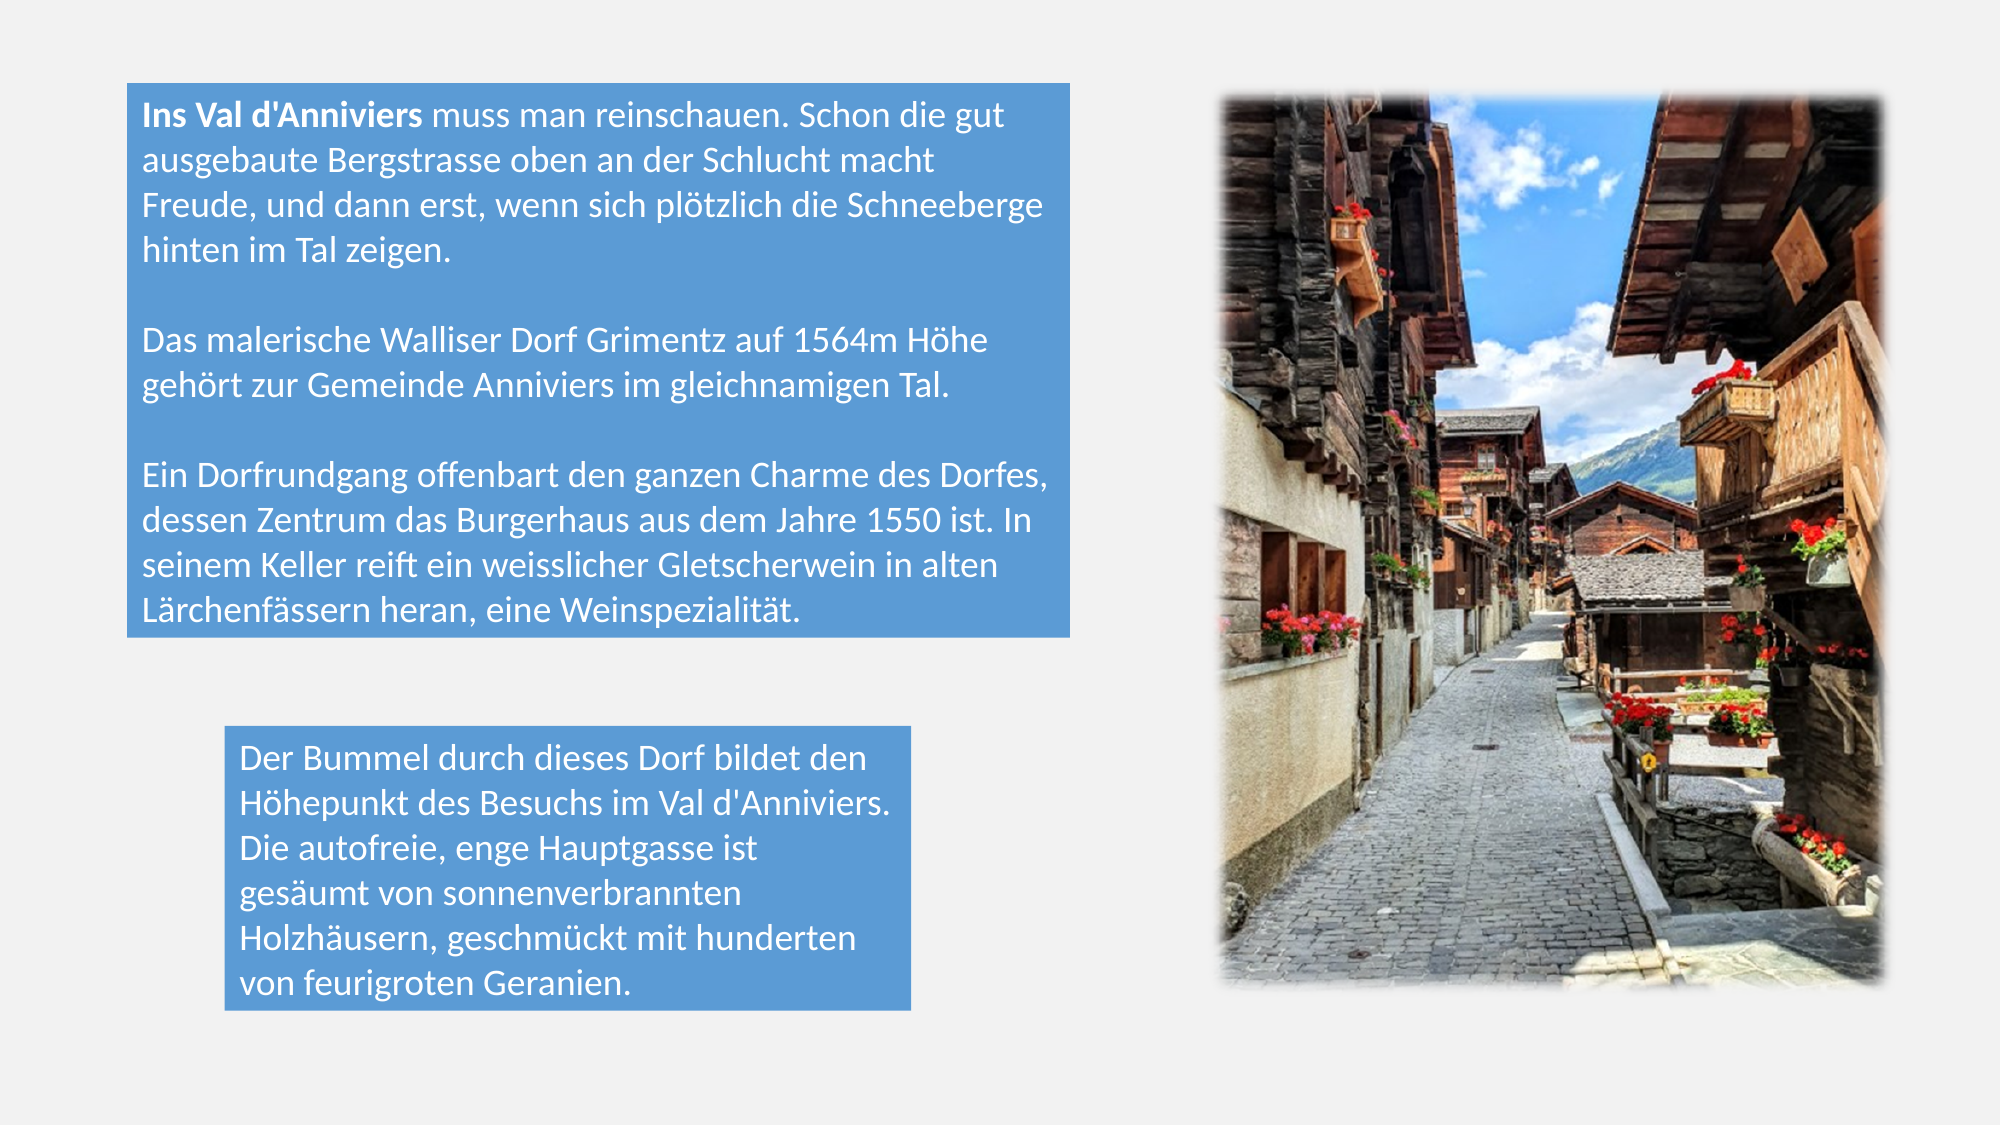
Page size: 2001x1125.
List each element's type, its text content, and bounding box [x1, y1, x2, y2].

picture [1208, 82, 1896, 997]
text_box Der Bummel durch dieses Dorf bildet den Höhepunkt des Besuchs im Val d'Anniviers. Die autofreie, enge Hauptgasse ist gesäumt von sonnenverbrannten Holzhäusern, geschmückt mit hunderten von feurigroten Geranien. [224, 725, 912, 1011]
text_box Ins Val d'Anniviers muss man reinschauen. Schon die gut ausgebaute Bergstrasse oben an der Schlucht macht Freude, und dann erst, wenn sich plötzlich die Schneeberge hinten im Tal zeigen. Das malerische Walliser Dorf Grimentz auf 1564m Höhe gehört zur Gemeinde Anniviers im gleichnamigen Tal. Ein Dorfrundgang offenbart den ganzen Charme des Dorfes, dessen Zentrum das Burgerhaus aus dem Jahre 1550 ist. In seinem Keller reift ein weisslicher Gletscherwein in alten Lärchenfässern heran, eine Weinspezialität. [127, 83, 1070, 638]
